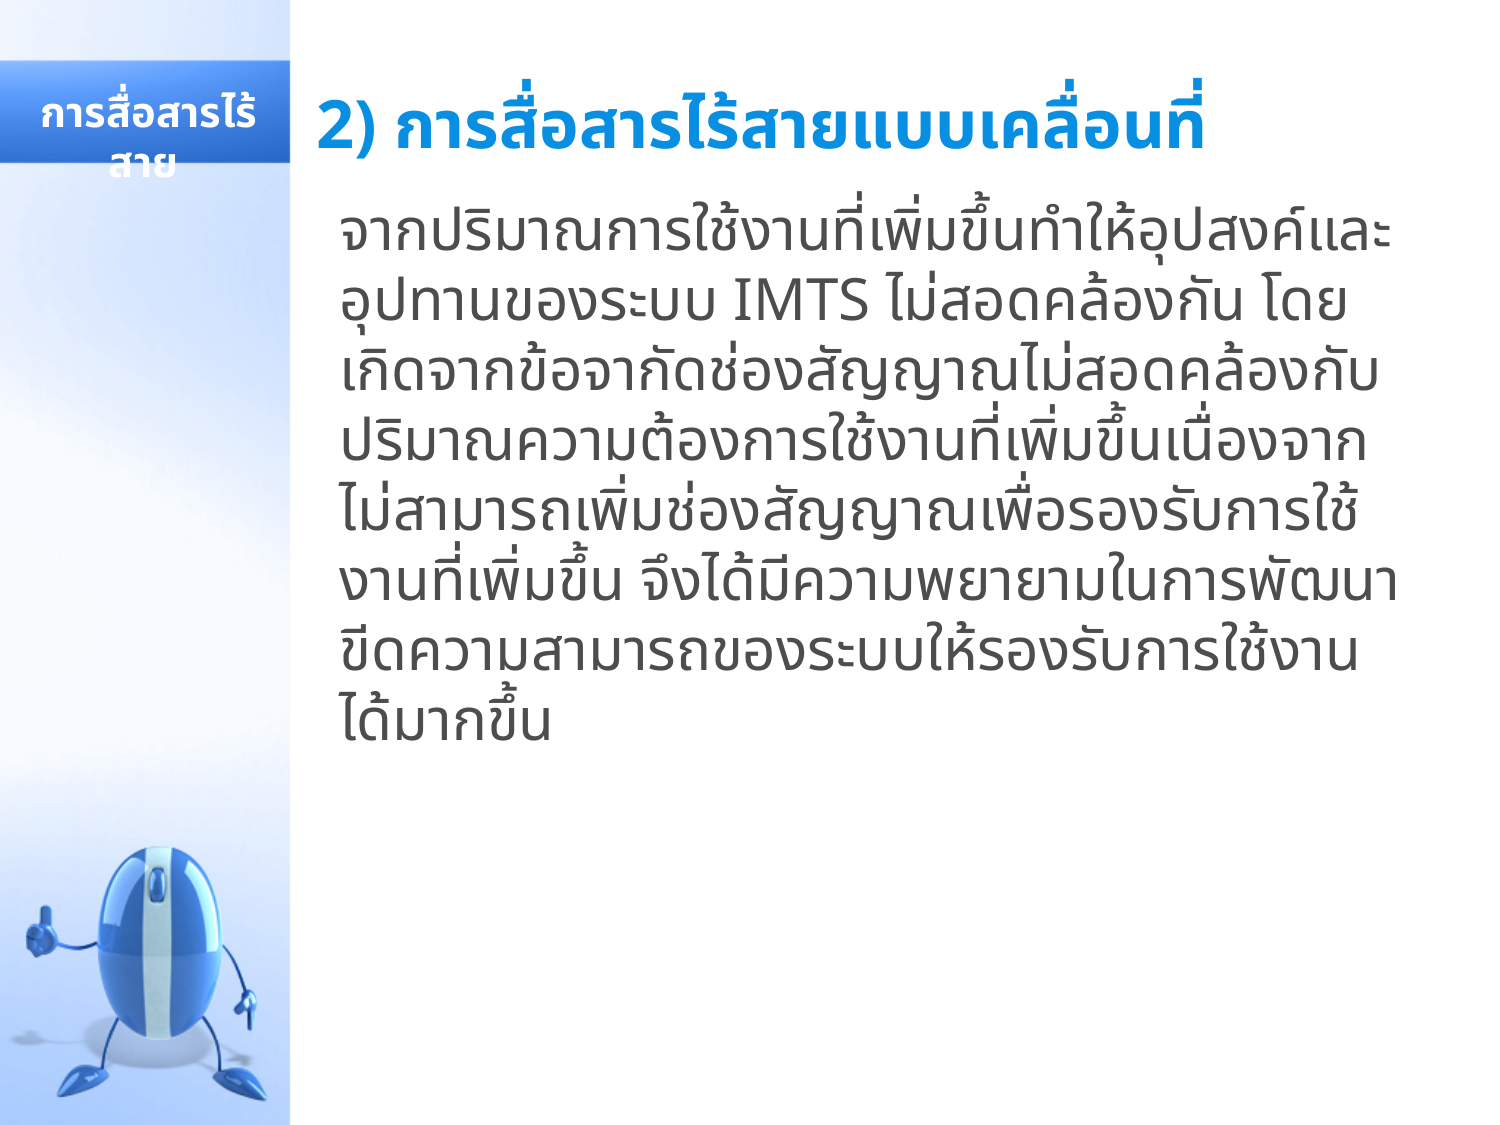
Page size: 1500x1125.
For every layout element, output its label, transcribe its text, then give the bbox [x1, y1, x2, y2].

text_box การสื่อสารไร้สาย [0, 78, 289, 193]
title 2) การสื่อสารไร้สายแบบเคลื่อนที่ [301, 62, 1439, 181]
list จากปริมาณการใช้งานที่เพิ่มขึ้นทำให้อุปสงค์และอุปทานของระบบ IMTS ไม่สอดคล้องกัน โดยเกิดจากข้อจากัดช่องสัญญาณไม่สอดคล้องกับปริมาณความต้องการใช้งานที่เพิ่มขึ้นเนื่องจากไม่สามารถเพิ่มช่องสัญญาณเพื่อรองรับการใช้งานที่เพิ่มขึ้น จึงได้มีความพยายามในการพัฒนาขีดความสามารถของระบบให้รองรับการใช้งานได้มากขึ้น [324, 184, 1425, 967]
picture [0, 0, 1500, 1125]
